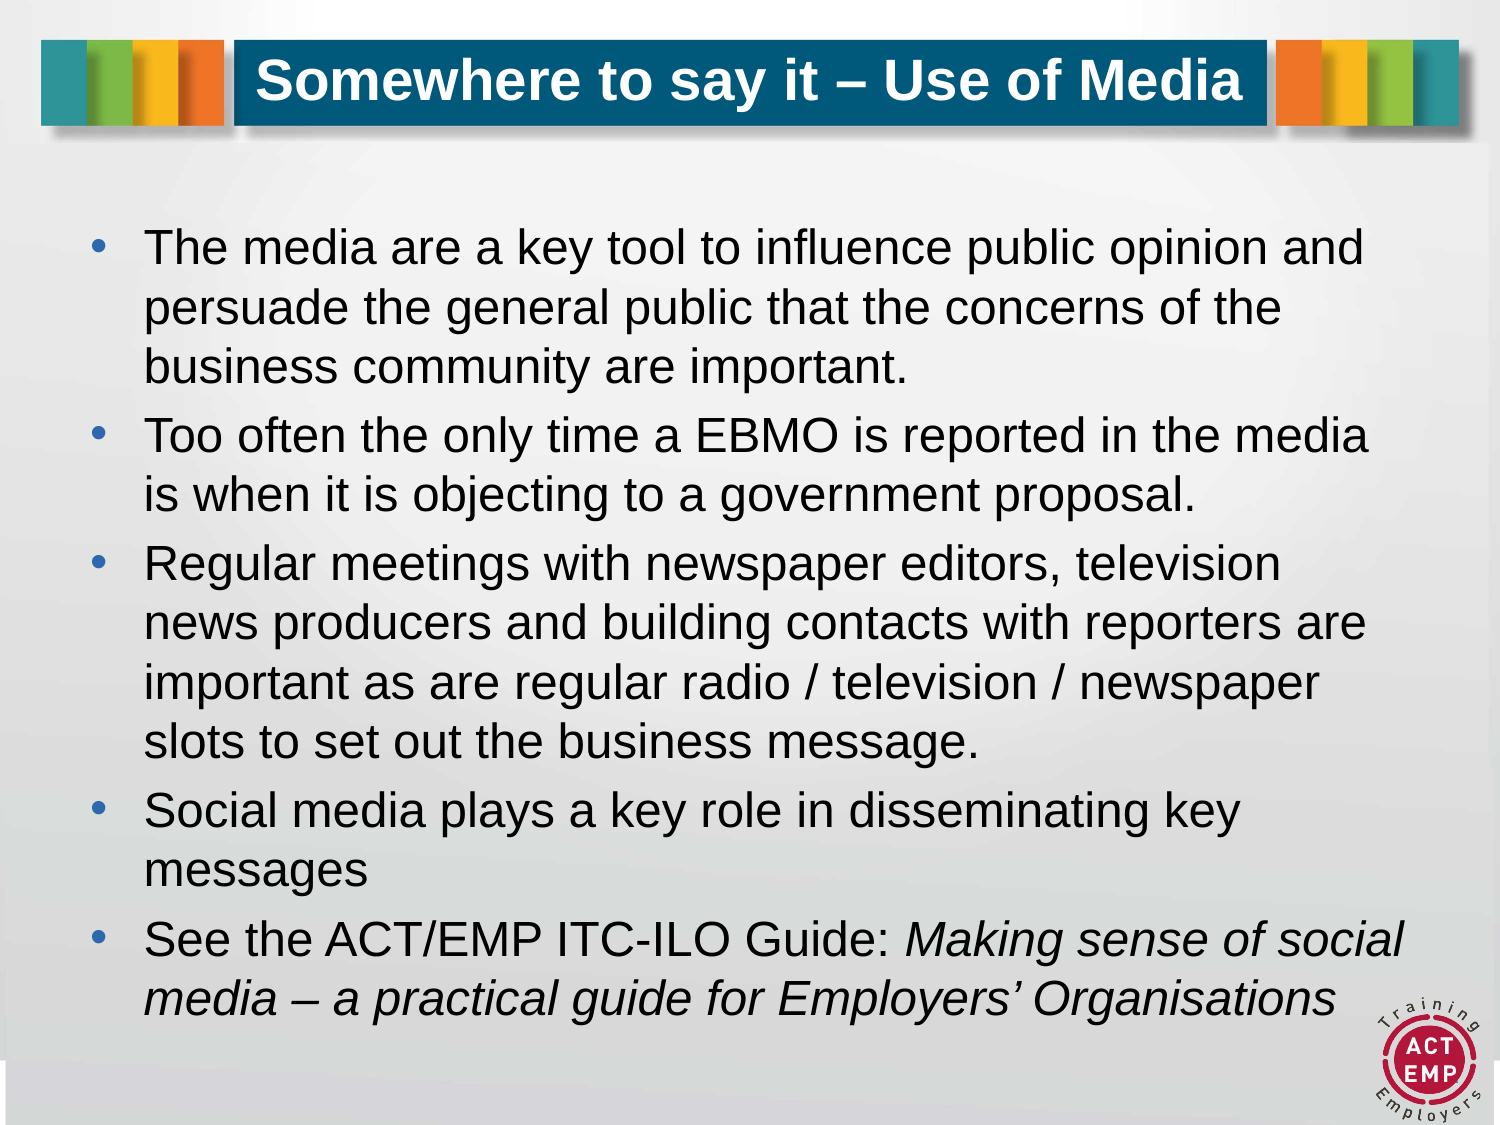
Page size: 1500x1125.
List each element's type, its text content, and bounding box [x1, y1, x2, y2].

picture [0, 0, 1500, 1125]
list The media are a key tool to influence public opinion and persuade the general public that the concerns of the business community are important. Too often the only time a EBMO is reported in the media is when it is objecting to a government proposal. Regular meetings with newspaper editors, television news producers and building contacts with reporters are important as are regular radio / television / newspaper slots to set out the business message. Social media plays a key role in disseminating key messages See the ACT/EMP ITC-ILO Guide: Making sense of social media – a practical guide for Employers’ Organisations [75, 208, 1425, 1083]
title Somewhere to say it – Use of Media [103, 28, 1397, 126]
text_box [1375, 997, 1481, 1123]
